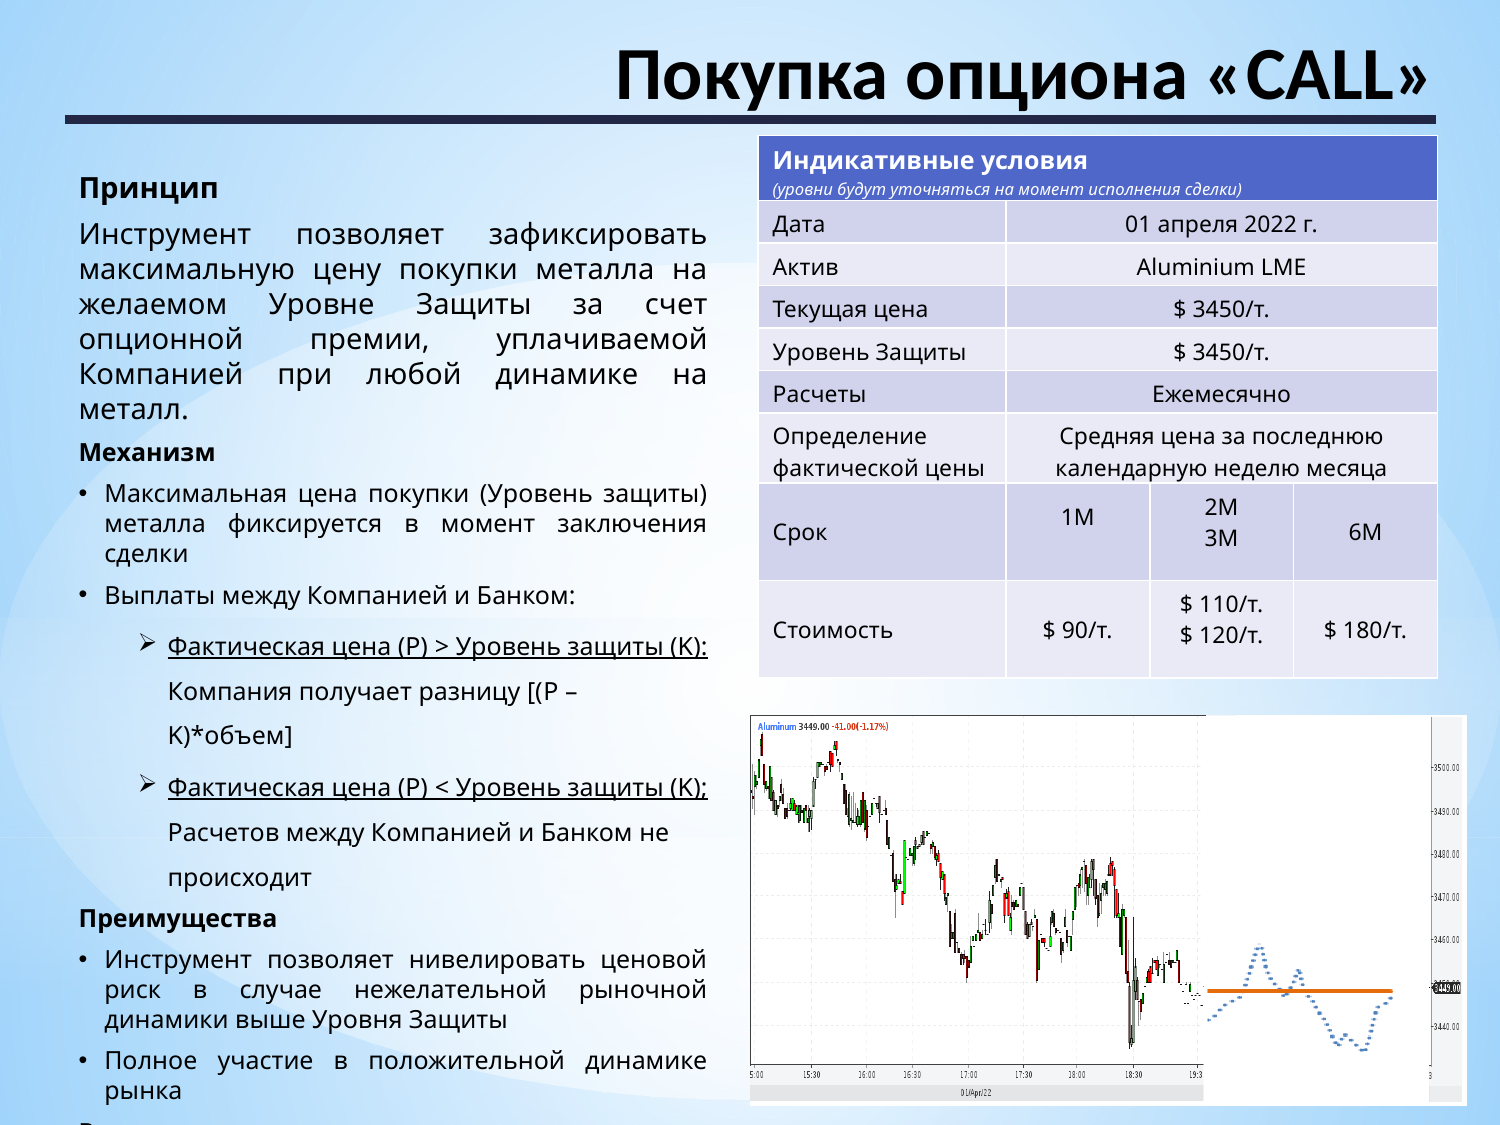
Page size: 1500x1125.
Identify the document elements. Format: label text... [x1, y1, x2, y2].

table_cell Расчеты [759, 371, 1005, 412]
table_cell Определение фактической цены [759, 414, 1005, 482]
table_cell 2М 3М [1151, 484, 1293, 580]
table_cell Текущая цена [759, 286, 1005, 327]
table_cell $ 110/т. $ 120/т. [1151, 581, 1293, 677]
table_cell $ 90/т. [1007, 581, 1149, 677]
picture [749, 715, 1467, 1106]
table_cell Стоимость [759, 581, 1005, 677]
table_cell Ежемесячно [1007, 371, 1437, 412]
table_cell $ 3450/т. [1007, 286, 1437, 327]
table_cell $ 180/т. [1294, 581, 1437, 677]
text_box Принцип Инструмент позволяет зафиксировать максимальную цену покупки металла на желаемом Уровне Защиты за счет опционной премии, уплачиваемой Компанией при любой динамике на металл. Механизм Максимальная цена покупки (Уровень защиты) металла фиксируется в момент заключения сделки Выплаты между Компанией и Банком: Фактическая цена (P) > Уровень защиты (K): Компания получает разницу [(P – K)*объем] Фактическая цена (P) < Уровень защиты (K); Расчетов между Компанией и Банком не происходит Преимущества Инструмент позволяет нивелировать ценовой риск в случае нежелательной рыночной динамики выше Уровня Защиты Полное участие в положительной динамике рынка Риски Потенциальная упущенная выгода по опциону ограничена уплачиваемой премией [64, 162, 722, 1125]
table_cell 01 апреля 2022 г. [1007, 201, 1437, 242]
table_cell Средняя цена за последнюю календарную неделю месяца [1007, 414, 1437, 482]
table_cell 1М [1007, 484, 1149, 580]
table_cell Срок [759, 484, 1005, 580]
title Покупка опциона «CALL» [0, 0, 1500, 120]
table_cell Дата [759, 201, 1005, 242]
table_cell Актив [759, 244, 1005, 285]
table_header Индикативные условия (уровни будут уточняться на момент исполнения сделки) [759, 136, 1437, 200]
table_cell $ 3450/т. [1007, 329, 1437, 370]
table_cell Уровень Защиты [759, 329, 1005, 370]
table_cell 6М [1294, 484, 1437, 580]
table_cell Aluminium LME [1007, 244, 1437, 285]
